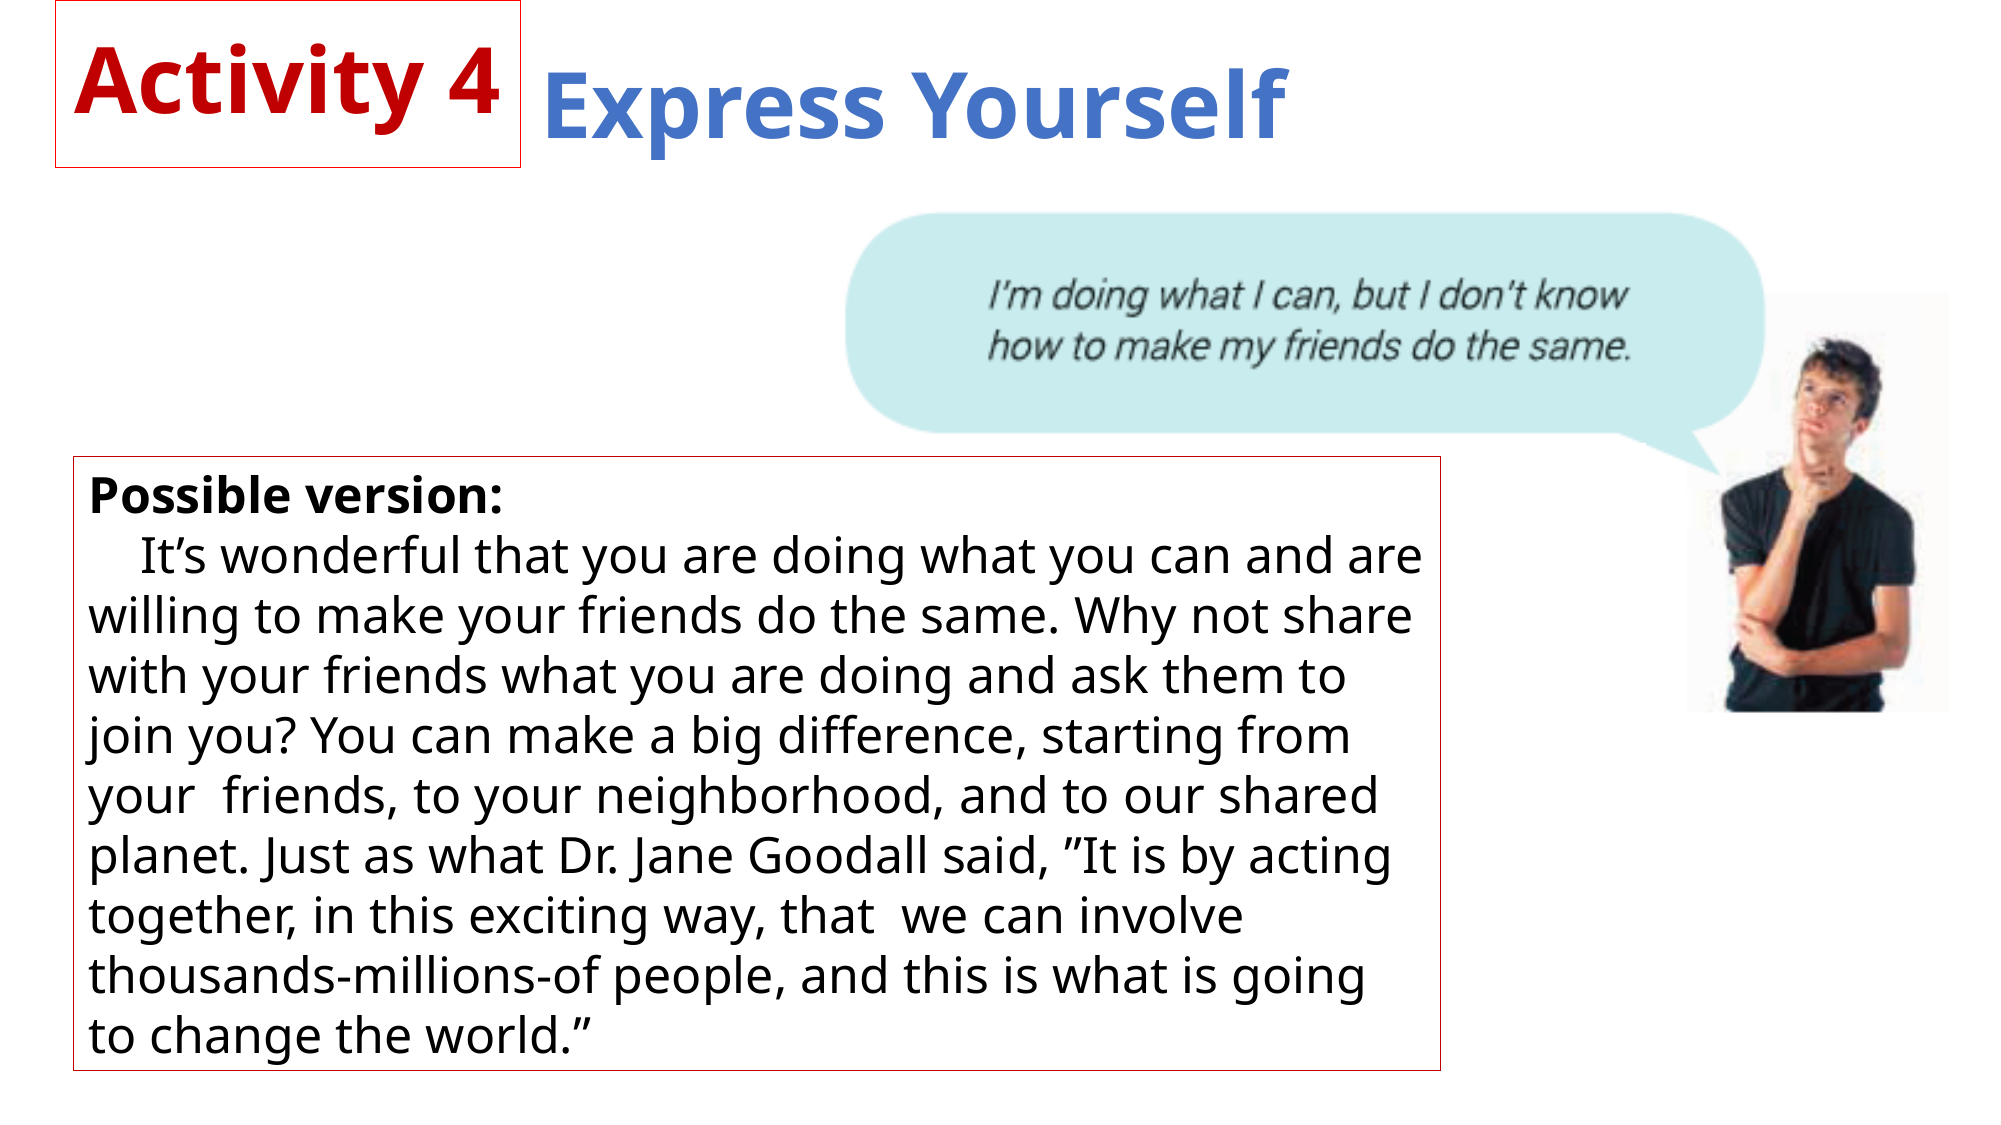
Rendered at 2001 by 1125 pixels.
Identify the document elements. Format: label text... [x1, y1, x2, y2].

title Express Yourself [525, 0, 2000, 218]
text_box Possible version: It’s wonderful that you are doing what you can and are willing to make your friends do the same. Why not share with your friends what you are doing and ask them to join you? You can make a big difference, starting from your friends, to your neighborhood, and to our shared planet. Just as what Dr. Jane Goodall said, ”It is by acting together, in this exciting way, that we can involve thousands-millions-of people, and this is what is going to change the world.” [73, 456, 1441, 1071]
text_box Activity 4 [55, 0, 521, 168]
picture [791, 192, 1984, 740]
